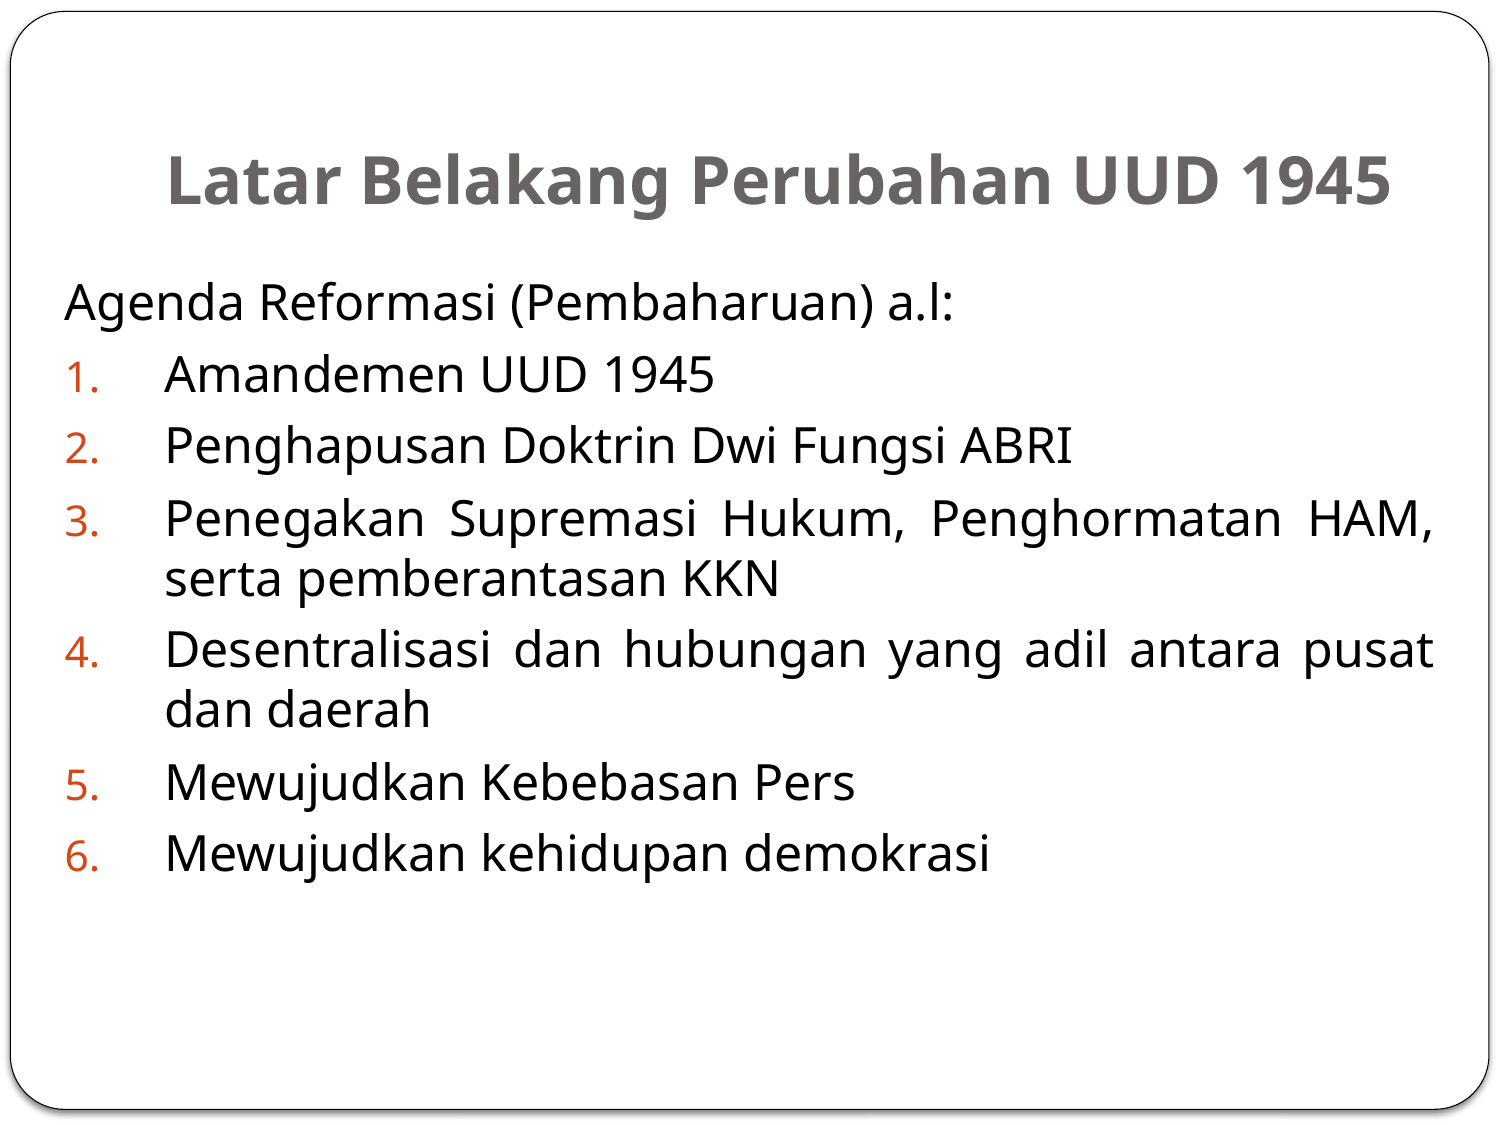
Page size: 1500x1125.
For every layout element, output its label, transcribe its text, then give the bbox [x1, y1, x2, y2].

list Agenda Reformasi (Pembaharuan) a.l: Amandemen UUD 1945 Penghapusan Doktrin Dwi Fungsi ABRI Penegakan Supremasi Hukum, Penghormatan HAM, serta pemberantasan KKN Desentralisasi dan hubungan yang adil antara pusat dan daerah Mewujudkan Kebebasan Pers Mewujudkan kehidupan demokrasi [49, 262, 1451, 1076]
title Latar Belakang Perubahan UUD 1945 [149, 44, 1426, 233]
